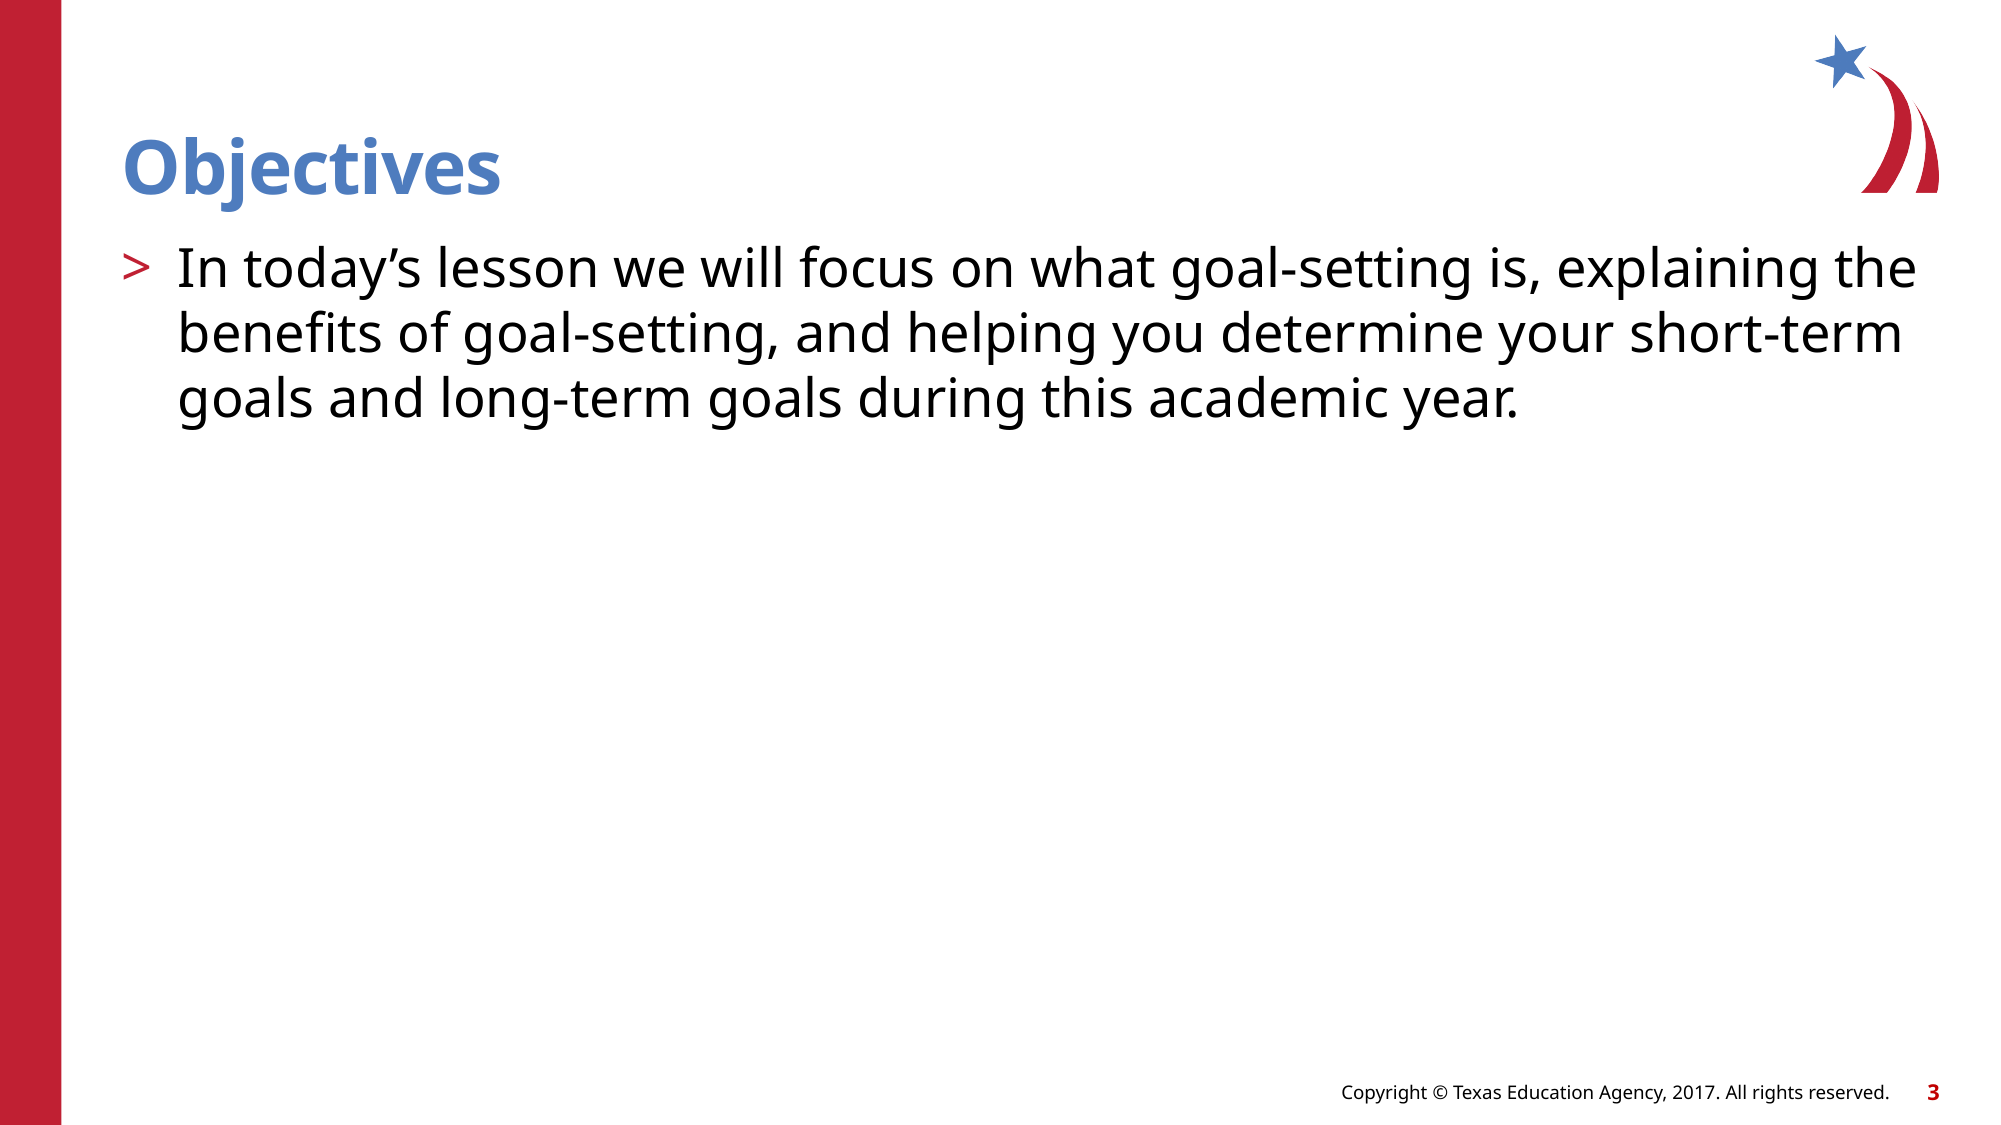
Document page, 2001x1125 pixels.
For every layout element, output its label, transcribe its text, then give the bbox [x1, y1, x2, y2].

title Objectives [121, 66, 1772, 211]
picture [1814, 34, 1939, 193]
list In today’s lesson we will focus on what goal-setting is, explaining the benefits of goal-setting, and helping you determine your short-term goals and long-term goals during this academic year. [121, 233, 1936, 1010]
